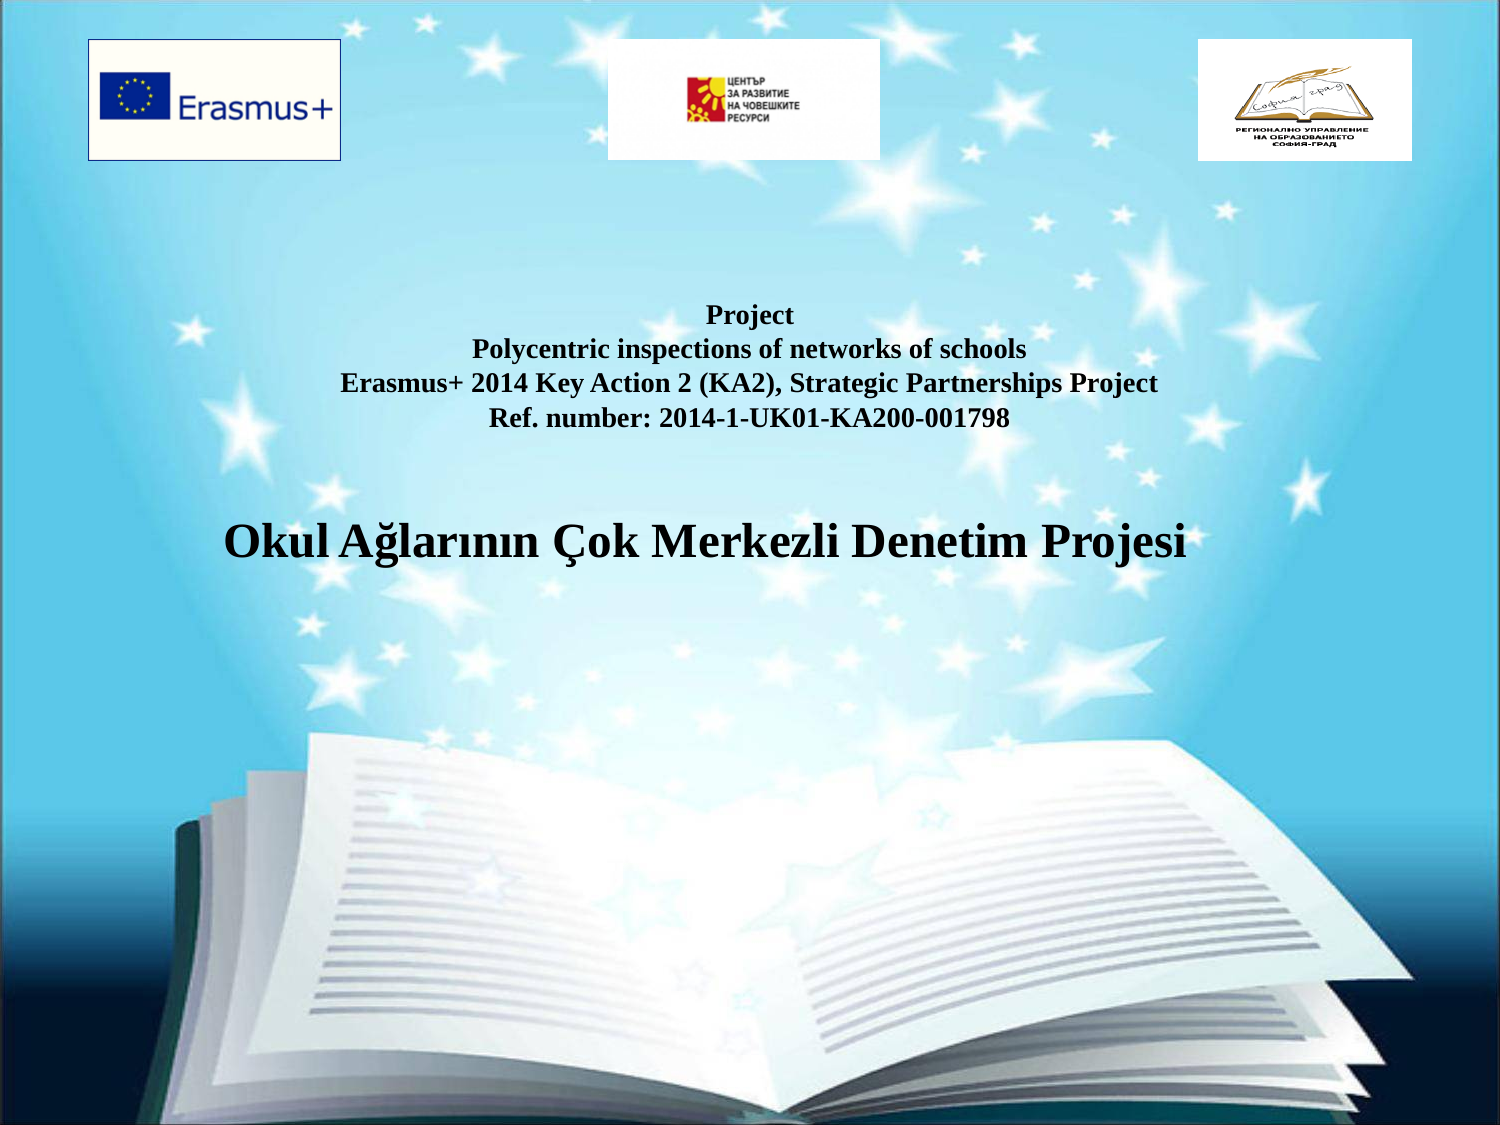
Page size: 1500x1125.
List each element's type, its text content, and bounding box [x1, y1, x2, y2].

picture [0, 0, 1500, 1125]
subtitle [59, 468, 1406, 745]
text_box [88, 39, 1412, 162]
title Project Polycentric inspections of networks of schools Erasmus+ 2014 Key Action 2 (KA2), Strategic Partnerships Project Ref. number: 2014-1-UK01-KA200-001798 Okul Ağlarının Çok Merkezli Denetim Projesi [53, 250, 1447, 693]
